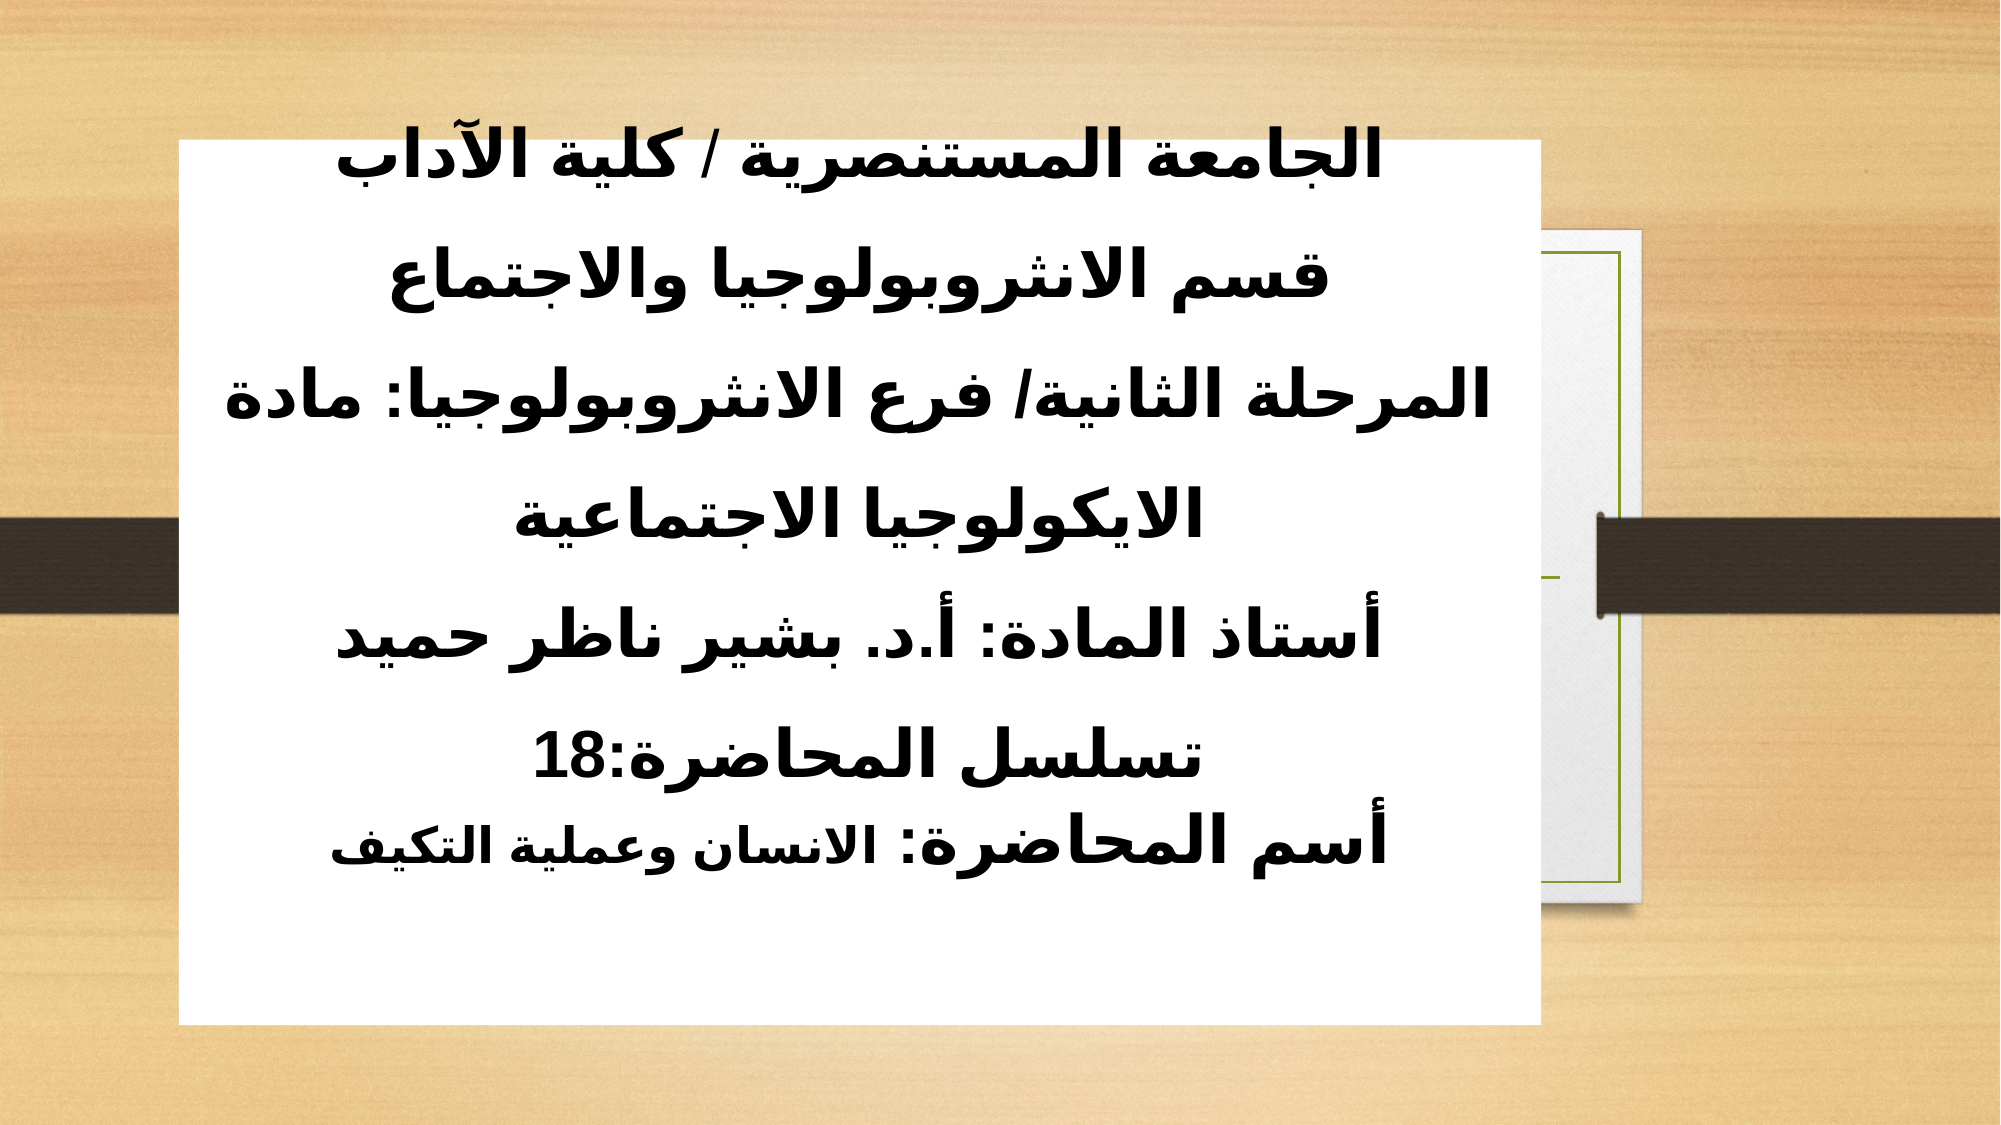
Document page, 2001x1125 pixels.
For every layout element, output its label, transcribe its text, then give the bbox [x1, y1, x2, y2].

picture [0, 0, 2001, 1125]
text_box الجامعة المستنصرية / كلية الآداب قسم الانثروبولوجيا والاجتماع المرحلة الثانية/ فرع الانثروبولوجيا: مادة الايكولوجيا الاجتماعية أستاذ المادة: أ.د. بشير ناظر حميد تسلسل المحاضرة:18 أسم المحاضرة: الانسان وعملية التكيف [177, 138, 1542, 1026]
